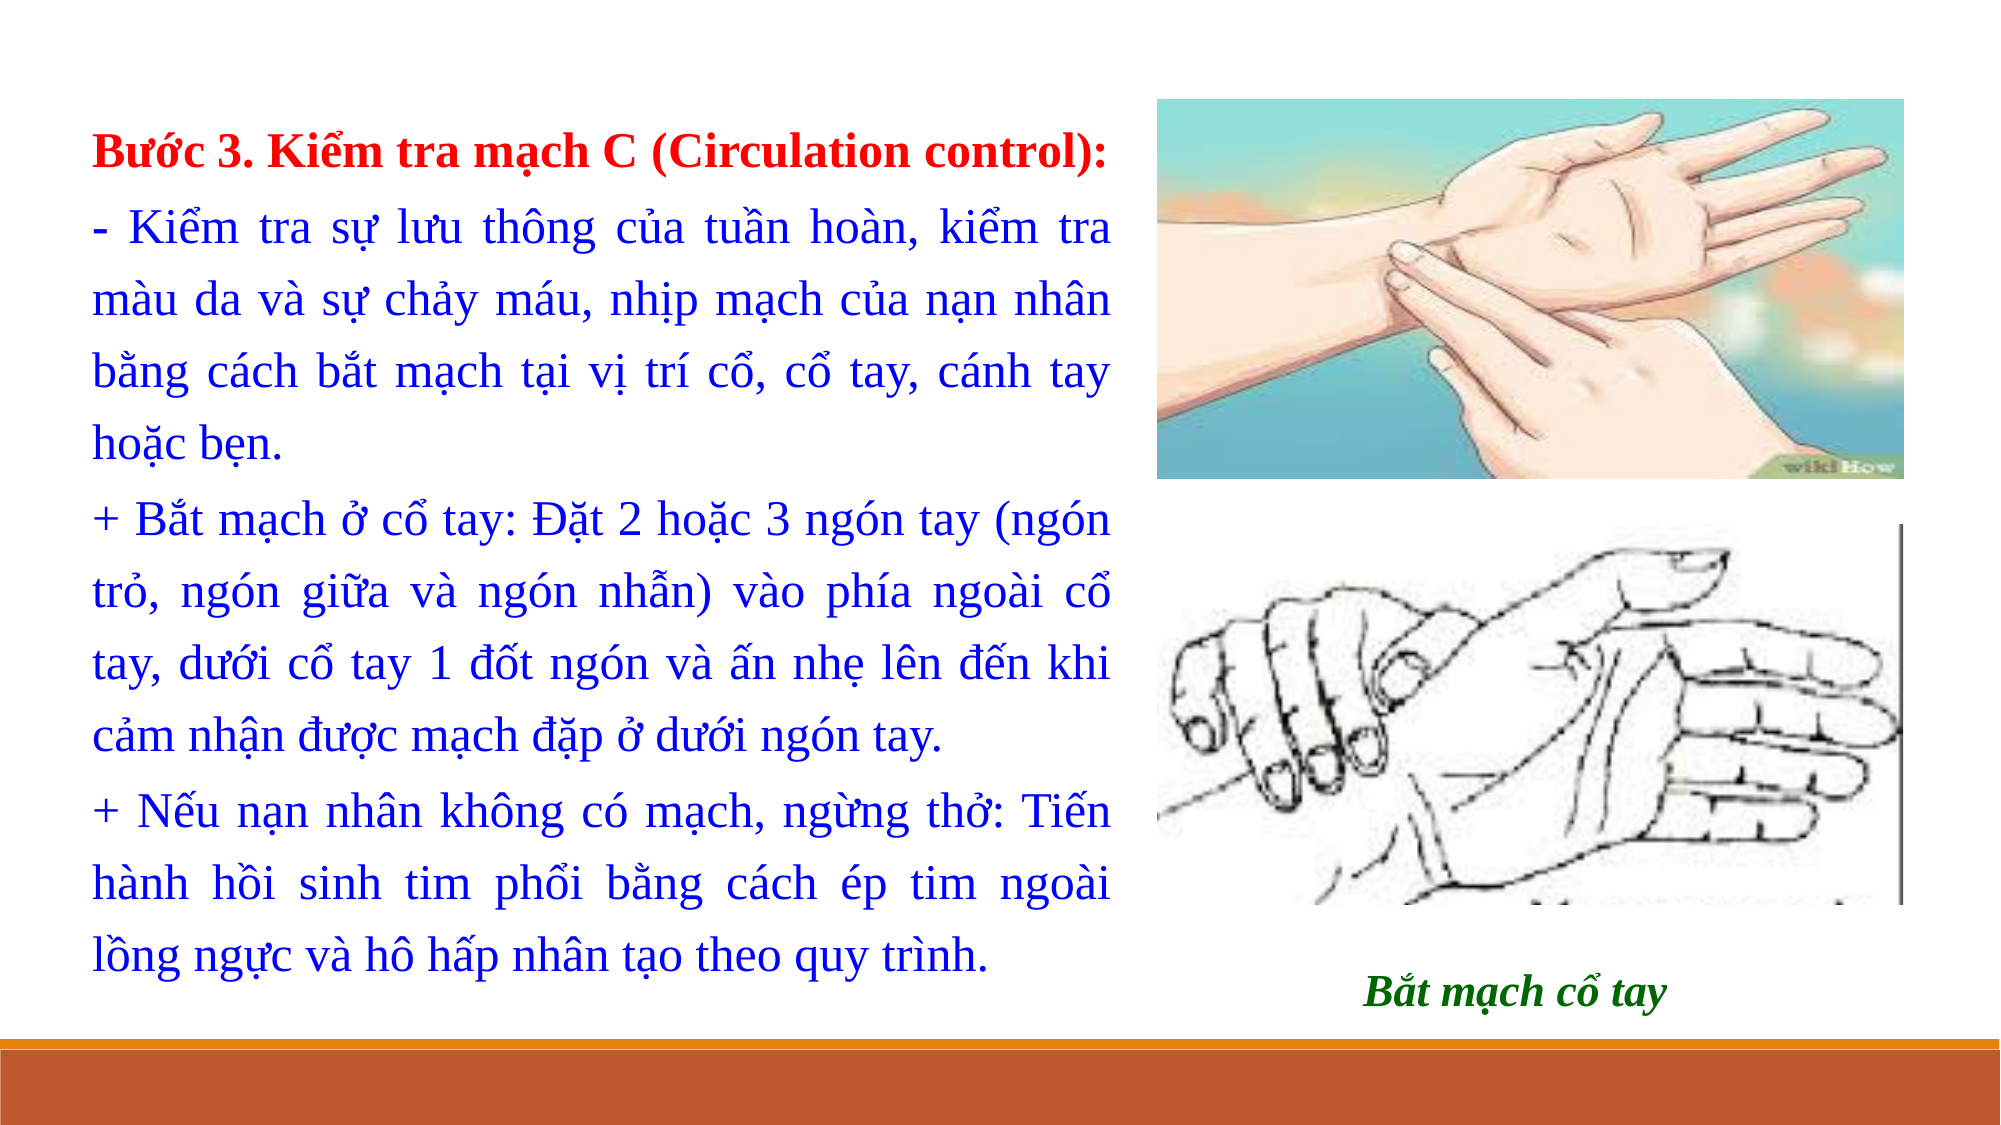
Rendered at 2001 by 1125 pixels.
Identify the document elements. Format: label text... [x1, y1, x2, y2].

text_box Bắt mạch cổ tay [1348, 959, 1683, 1024]
list Bước 3. Kiểm tra mạch C (Circulation control): - Kiểm tra sự lưu thông của tuần hoàn, kiểm tra màu da và sự chảy máu, nhịp mạch của nạn nhân bằng cách bắt mạch tại vị trí cổ, cổ tay, cánh tay hoặc bẹn. + Bắt mạch ở cổ tay: Đặt 2 hoặc 3 ngón tay (ngón trỏ, ngón giữa và ngón nhẫn) vào phía ngoài cổ tay, dưới cổ tay 1 đốt ngón và ấn nhẹ lên đến khi cảm nhận được mạch đặp ở dưới ngón tay. + Nếu nạn nhân không có mạch, ngừng thở: Tiến hành hồi sinh tim phổi bằng cách ép tim ngoài lồng ngực và hô hấp nhân tạo theo quy trình. [92, 97, 1113, 1023]
picture [1156, 99, 1904, 480]
picture [1156, 524, 1904, 905]
